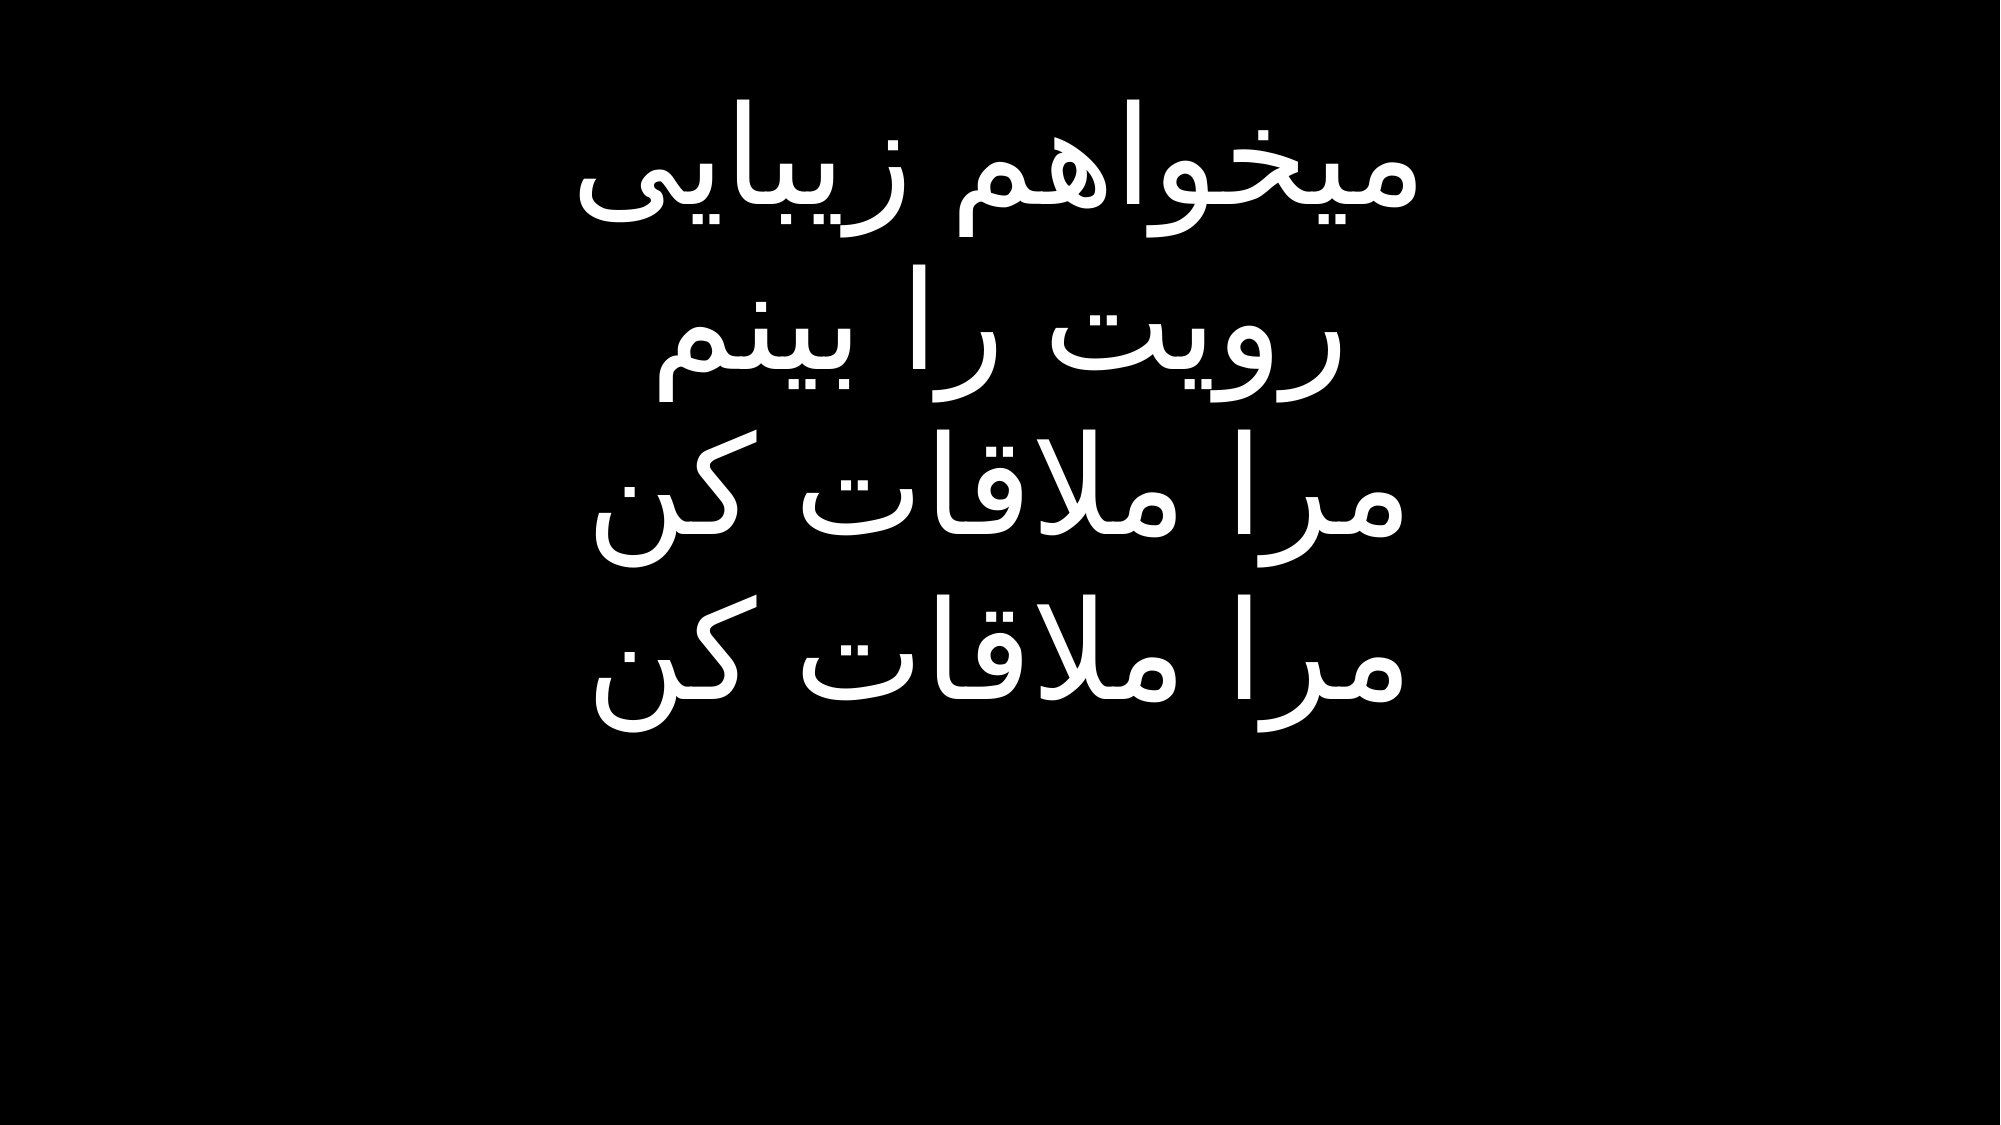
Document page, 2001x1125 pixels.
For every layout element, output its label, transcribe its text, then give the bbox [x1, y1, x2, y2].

text_box میخواهم زیبایی رویت را بینم مرا ملاقات کن مرا ملاقات کن [0, 0, 2000, 735]
